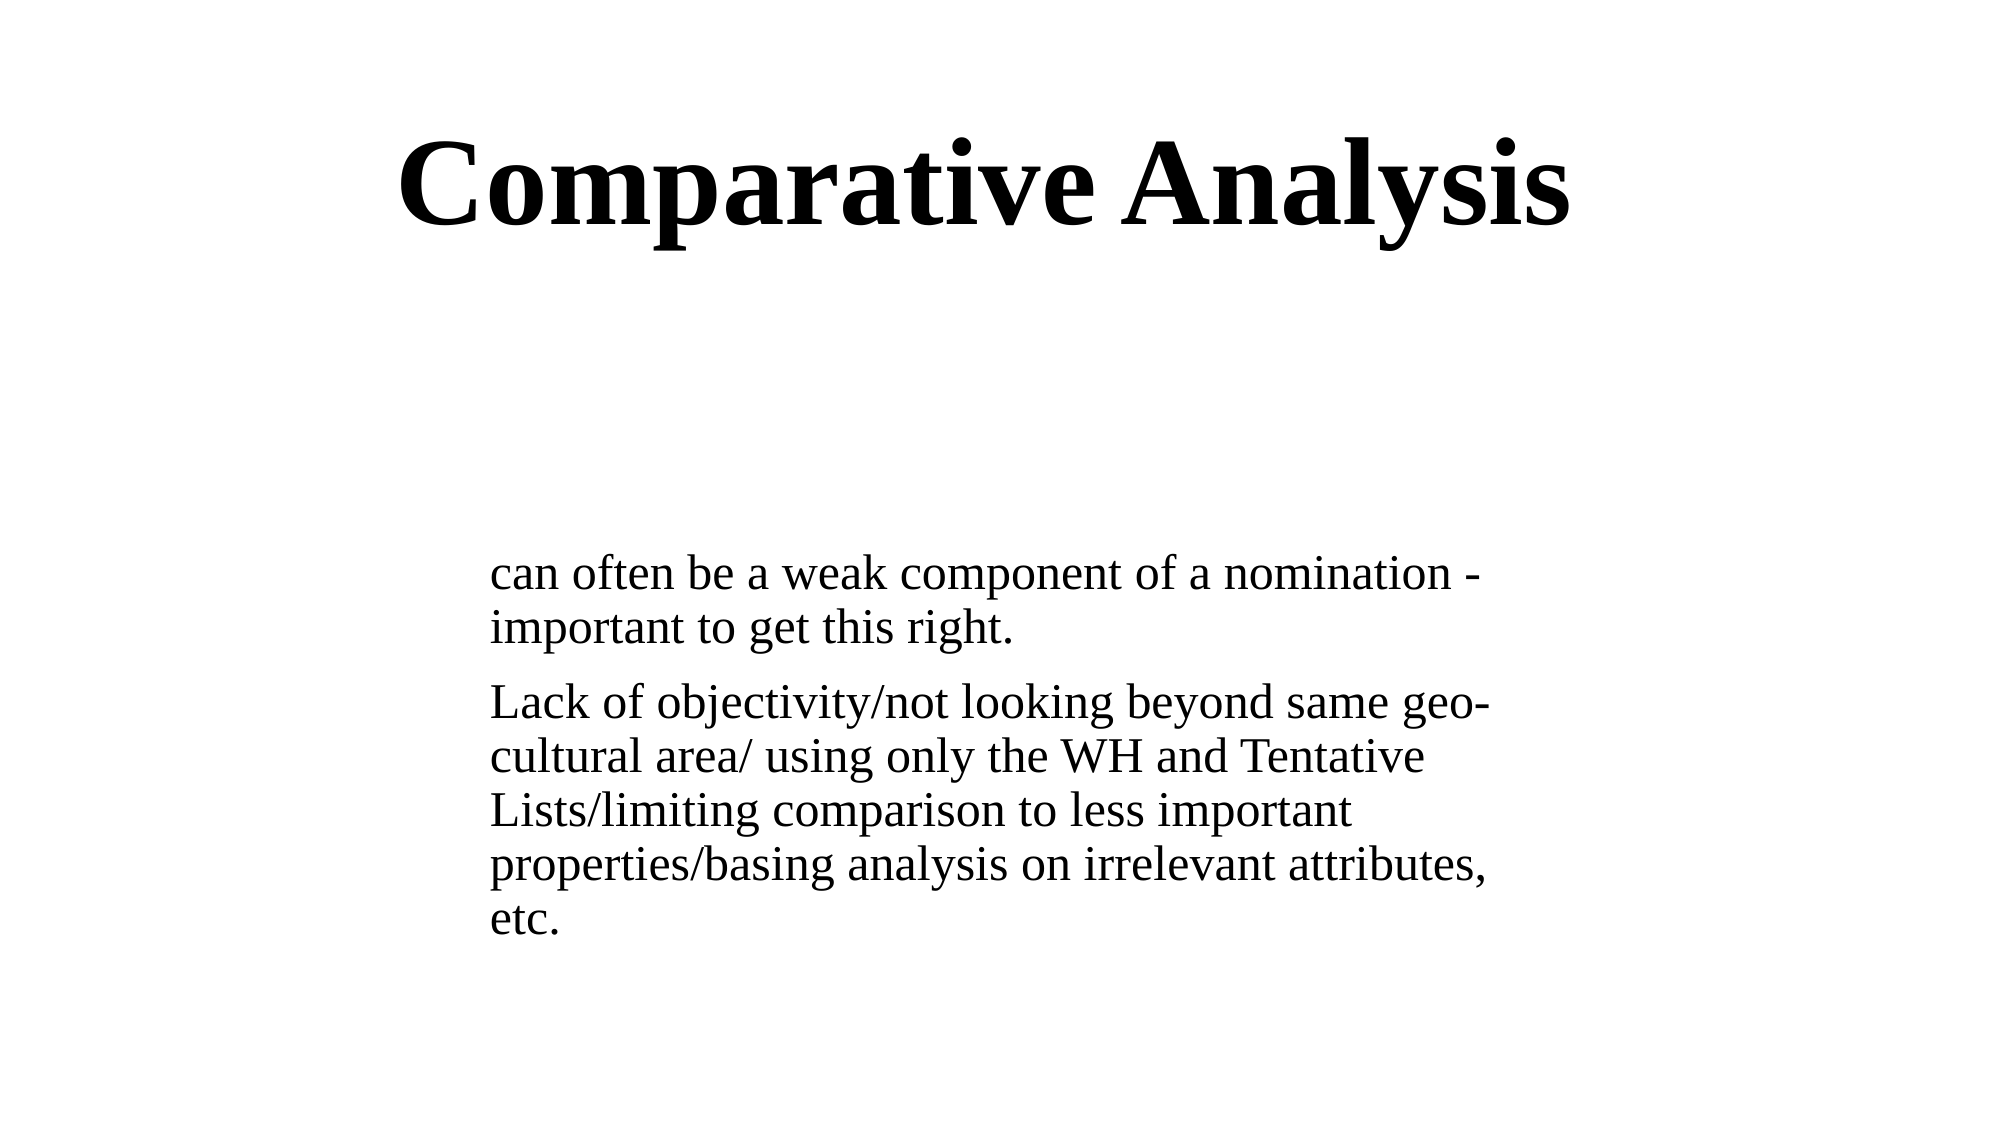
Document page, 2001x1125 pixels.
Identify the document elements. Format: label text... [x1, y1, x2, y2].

title Comparative Analysis [291, 66, 1709, 409]
subtitle can often be a weak component of a nomination - important to get this right. Lack of objectivity/not looking beyond same geo-cultural area/ using only the WH and Tentative Lists/limiting comparison to less important properties/basing analysis on irrelevant attributes, etc. [474, 538, 1525, 1000]
